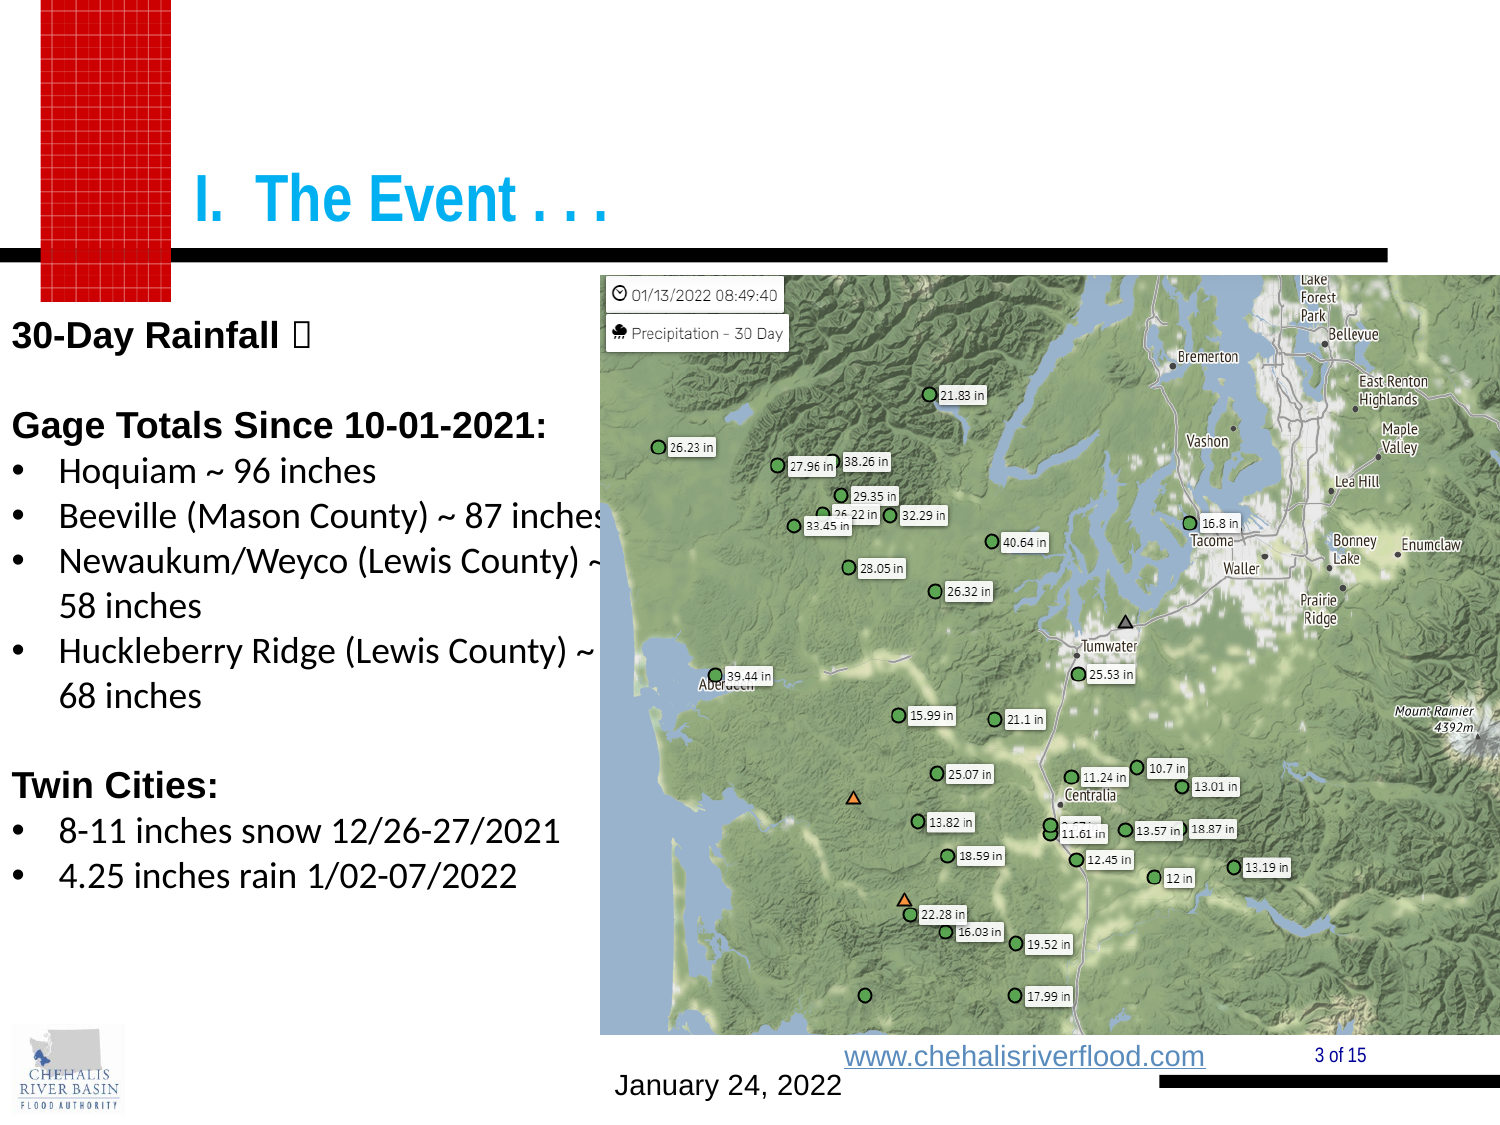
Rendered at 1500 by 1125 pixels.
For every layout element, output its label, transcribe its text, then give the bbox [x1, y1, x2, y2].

text_box [11, 1024, 125, 1115]
footer January 24, 2022 [612, 1066, 850, 1125]
picture [599, 274, 1500, 1035]
picture [40, 0, 171, 302]
text_box www.chehalisriverflood.com [825, 1044, 1225, 1072]
slide_number 3 of 15 [1310, 1044, 1375, 1067]
text_box I. The Event . . . [192, 155, 841, 236]
list 30-Day Rainfall  Gage Totals Since 10-01-2021: Hoquiam ~ 96 inches Beeville (Mason County) ~ 87 inches Newaukum/Weyco (Lewis County) ~ 58 inches Huckleberry Ridge (Lewis County) ~ 68 inches Twin Cities: 8-11 inches snow 12/26-27/2021 4.25 inches rain 1/02-07/2022 [11, 311, 594, 903]
